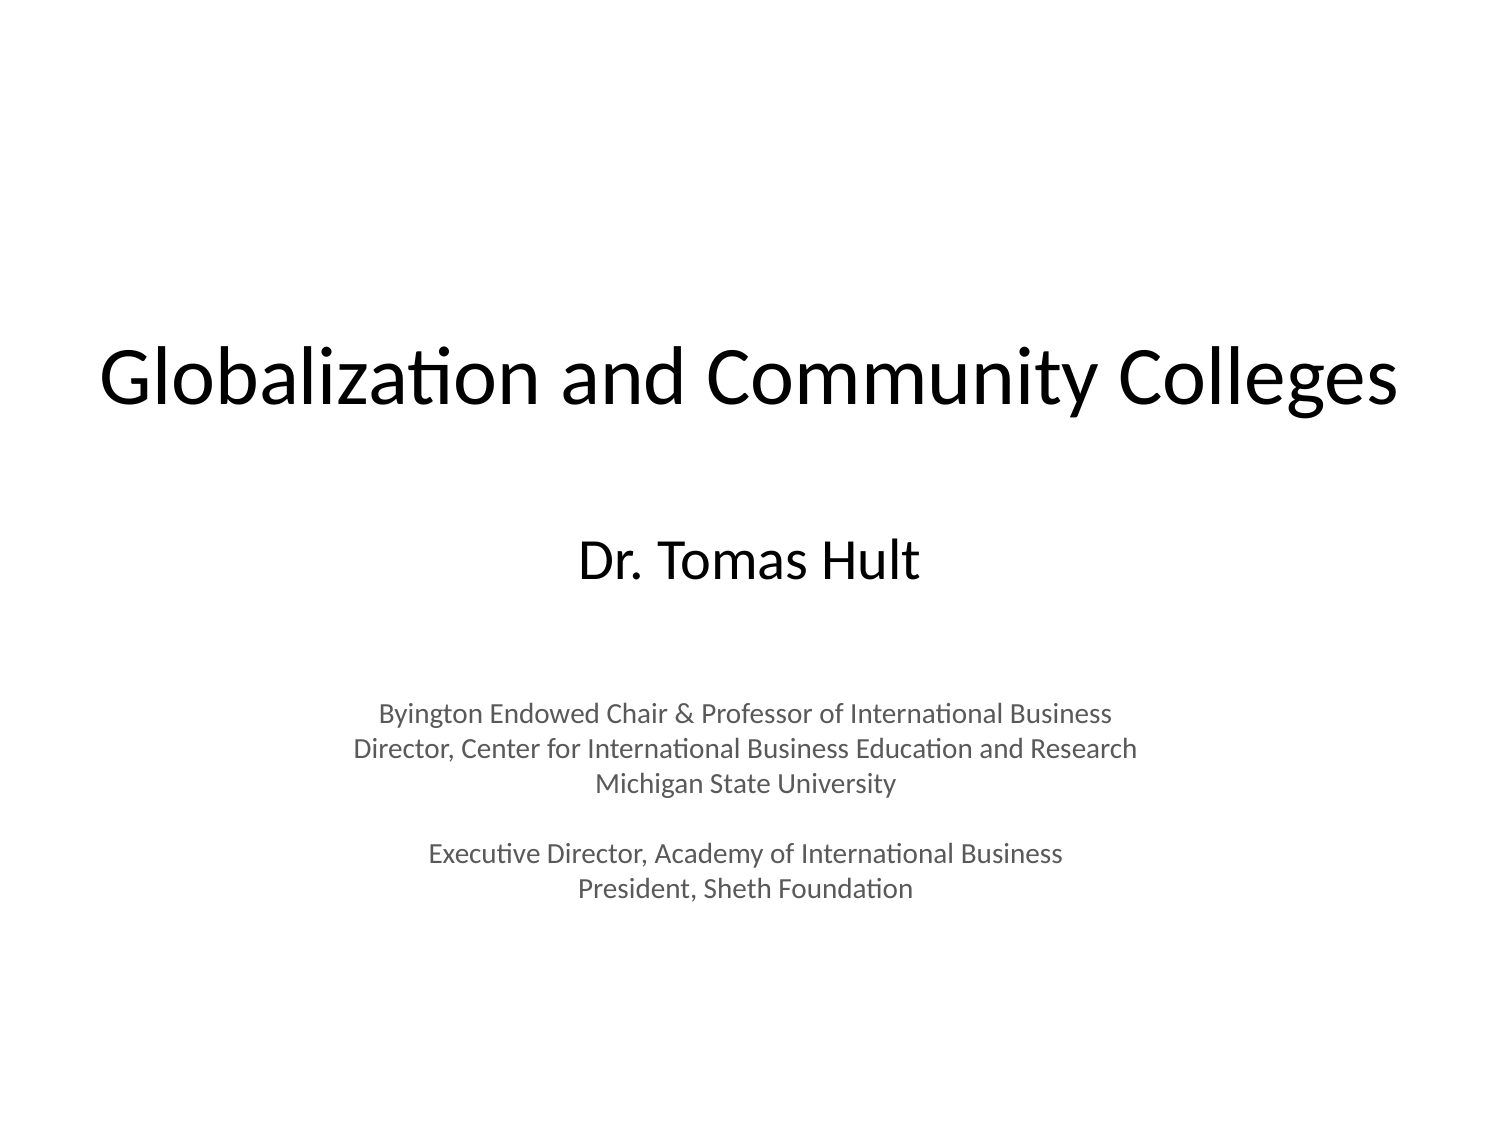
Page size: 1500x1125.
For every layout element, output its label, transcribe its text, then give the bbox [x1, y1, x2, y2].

title Globalization and Community Colleges Dr. Tomas Hult [75, 187, 1425, 725]
text_box Byington Endowed Chair & Professor of International Business Director, Center for International Business Education and Research Michigan State University Executive Director, Academy of International Business President, Sheth Foundation [183, 687, 1309, 912]
